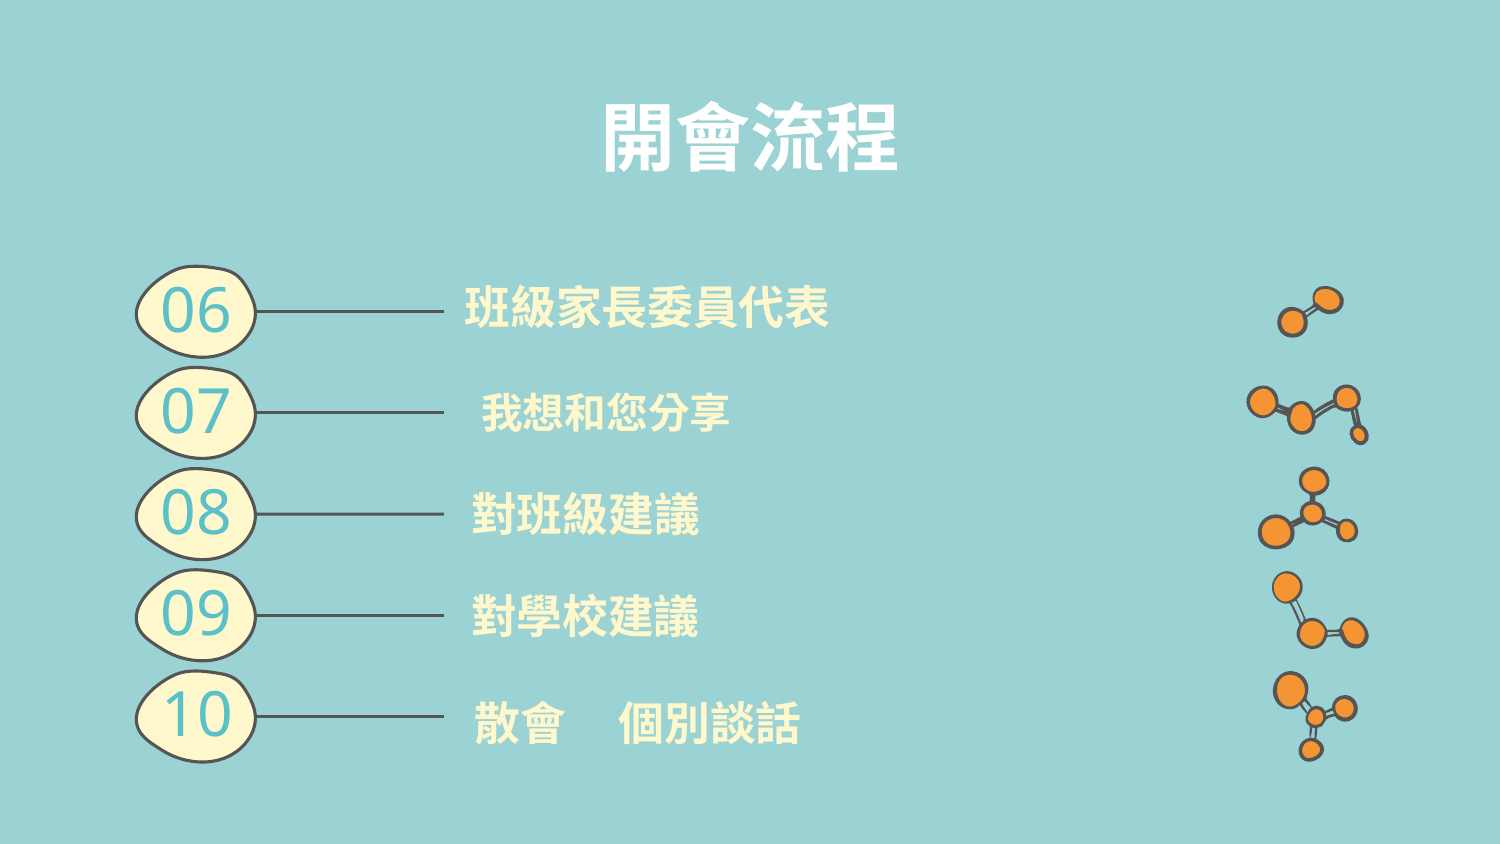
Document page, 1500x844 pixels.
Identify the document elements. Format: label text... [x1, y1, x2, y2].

text_box 10 [133, 682, 261, 740]
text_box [1266, 670, 1363, 763]
text_box 08 [132, 480, 260, 538]
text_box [1264, 468, 1365, 560]
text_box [383, 483, 1240, 543]
text_box [148, 640, 248, 661]
text_box 06 [132, 278, 260, 336]
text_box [455, 586, 1240, 645]
text_box [148, 336, 248, 358]
text_box [147, 740, 248, 763]
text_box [432, 277, 1241, 442]
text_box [1250, 366, 1378, 452]
text_box [161, 468, 240, 480]
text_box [1276, 285, 1352, 338]
text_box 07 [132, 379, 260, 437]
text_box [147, 538, 248, 560]
text_box [162, 670, 239, 682]
text_box [147, 437, 248, 459]
text_box 散會 個別談話 [239, 693, 1056, 751]
text_box [161, 367, 240, 379]
text_box 09 [132, 582, 260, 640]
text_box [160, 569, 241, 582]
text_box [160, 266, 240, 278]
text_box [1278, 560, 1350, 671]
title 開會流程 [116, 88, 1383, 183]
